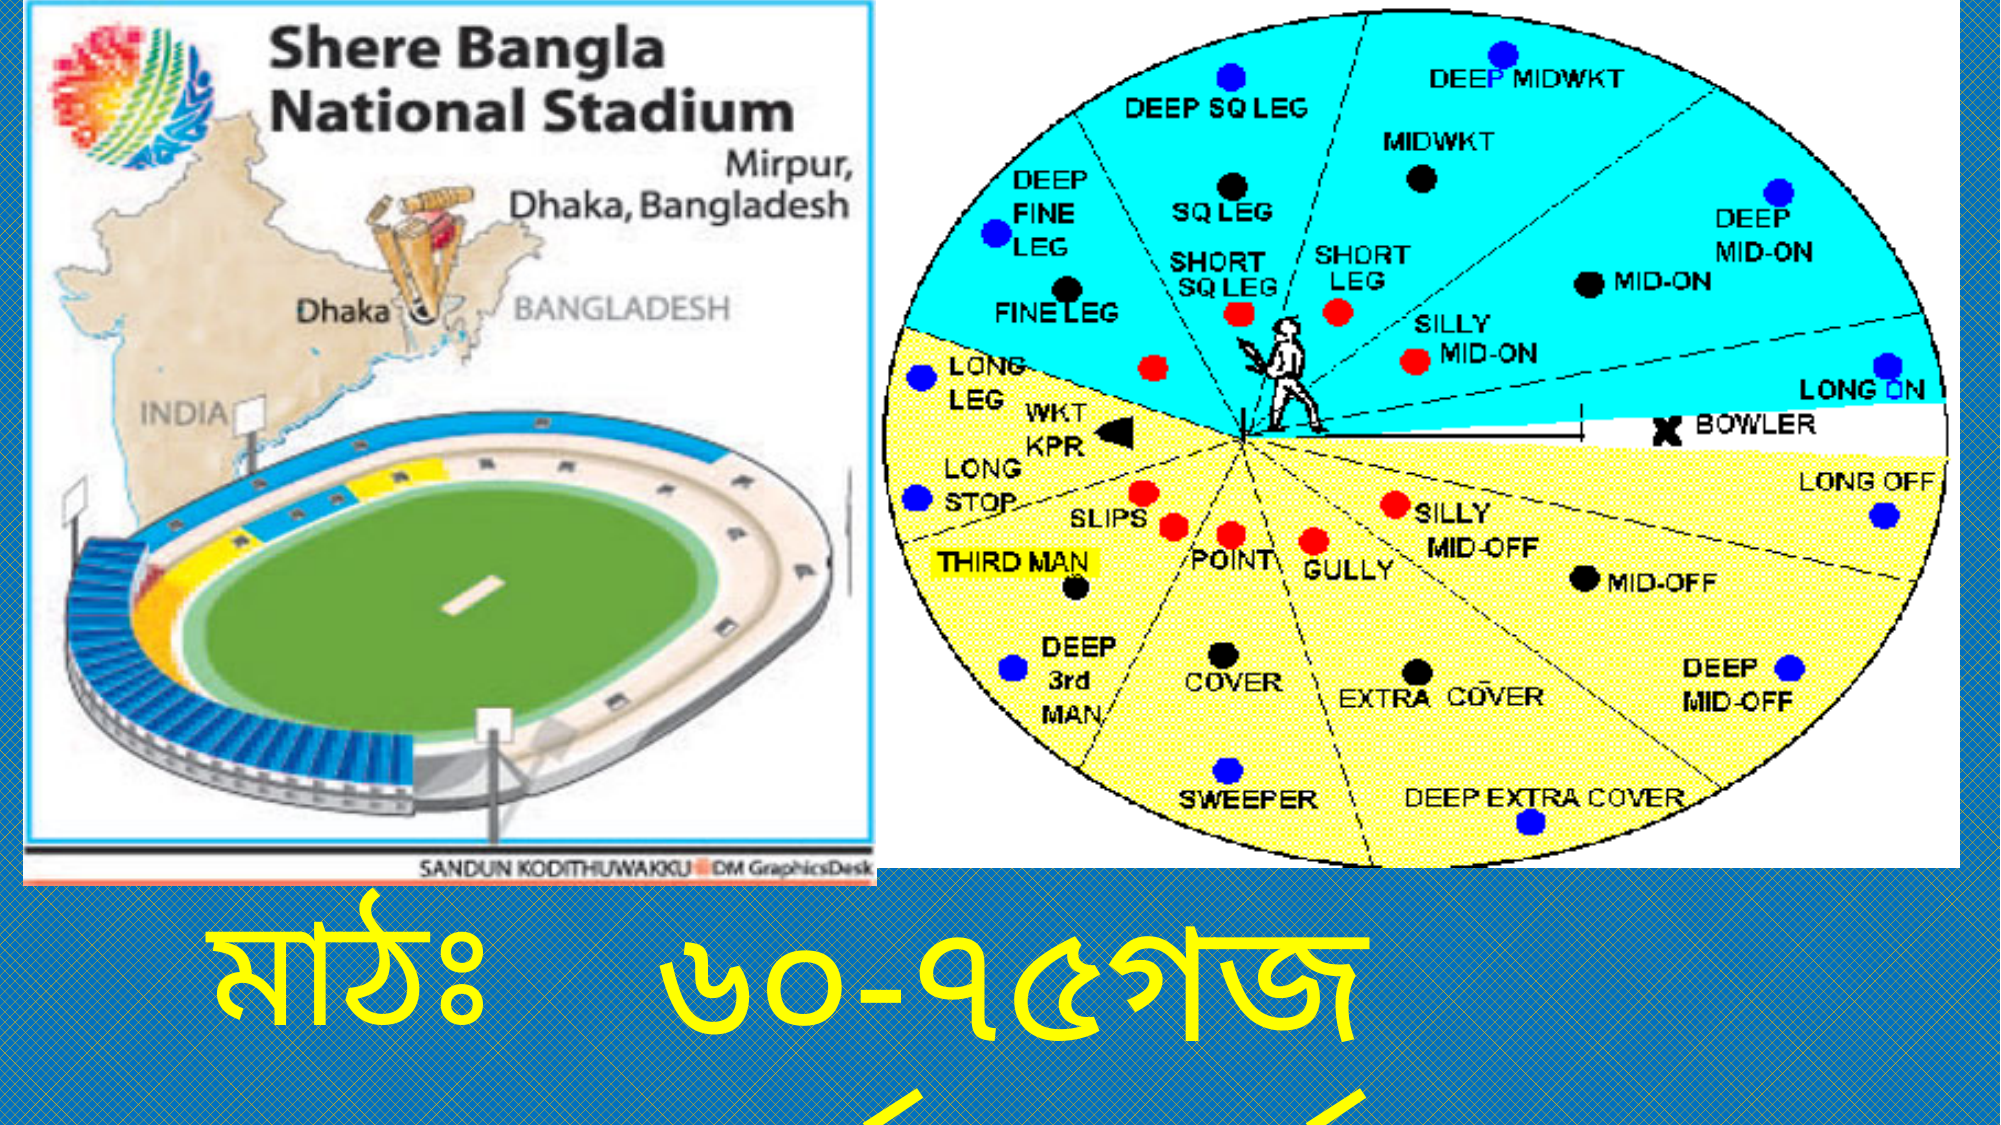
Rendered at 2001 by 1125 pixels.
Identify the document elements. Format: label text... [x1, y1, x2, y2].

picture [23, 0, 1960, 886]
text_box মাঠঃ [192, 886, 598, 1063]
text_box ৬০-৭৫গজ অর্ধব্যাসার্ধ [642, 868, 1920, 1125]
